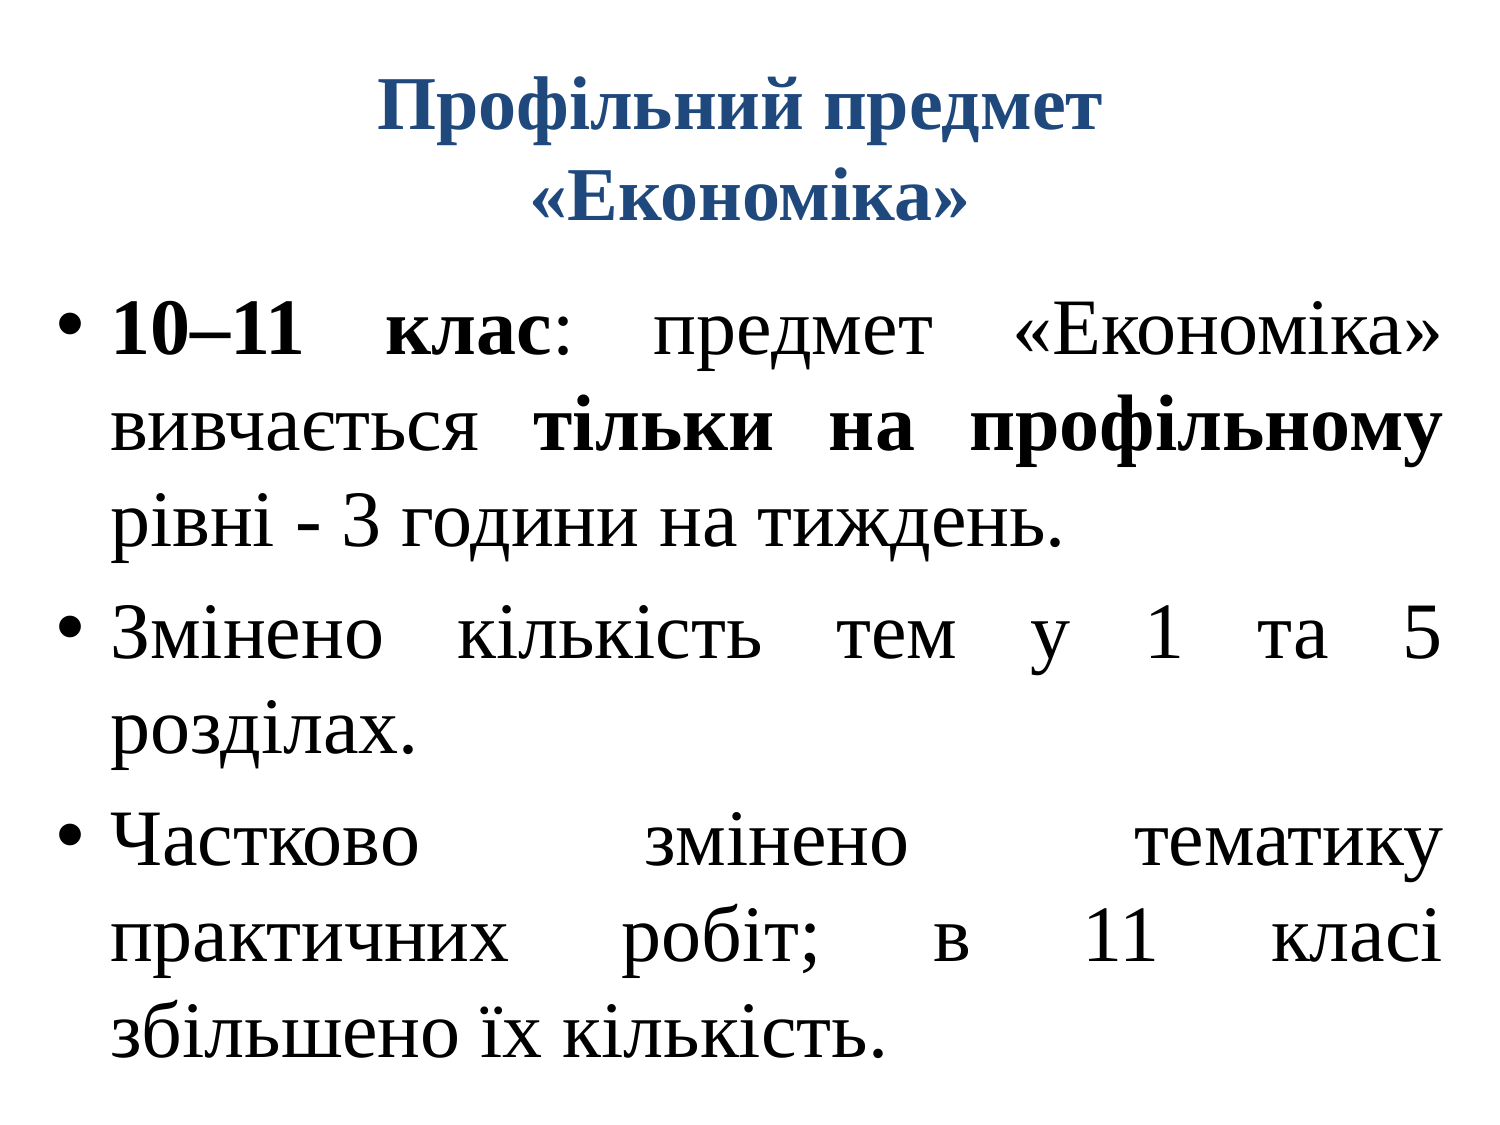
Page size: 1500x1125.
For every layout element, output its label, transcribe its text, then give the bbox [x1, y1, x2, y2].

list 10–11 клас: предмет «Економіка» вивчається тільки на профільному рівні - 3 години на тиждень. Змінено кількість тем у 1 та 5 розділах. Частково змінено тематику практичних робіт; в 11 класі збільшено їх кількість. [41, 267, 1459, 1083]
title Профільний предмет «Економіка» [75, 45, 1425, 244]
